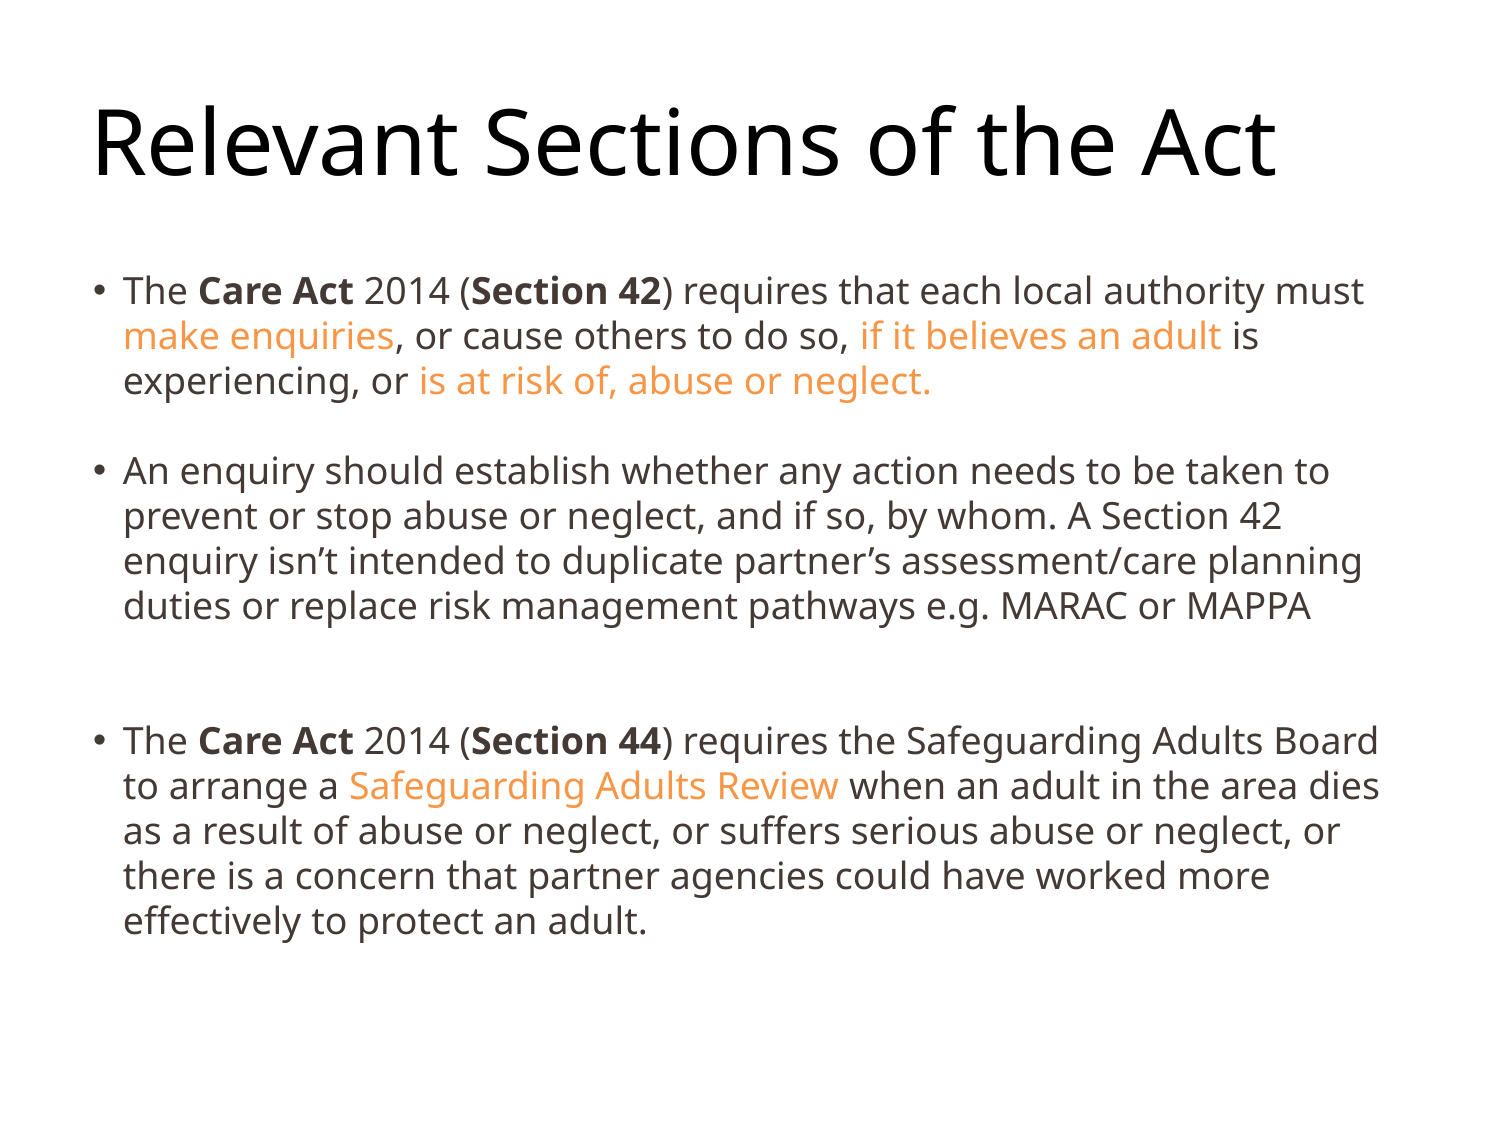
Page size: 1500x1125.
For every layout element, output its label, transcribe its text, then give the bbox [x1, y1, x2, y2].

text_box The Care Act 2014 (Section 42) requires that each local authority must make enquiries, or cause others to do so, if it believes an adult is experiencing, or is at risk of, abuse or neglect. An enquiry should establish whether any action needs to be taken to prevent or stop abuse or neglect, and if so, by whom. A Section 42 enquiry isn’t intended to duplicate partner’s assessment/care planning duties or replace risk management pathways e.g. MARAC or MAPPA The Care Act 2014 (Section 44) requires the Safeguarding Adults Board to arrange a Safeguarding Adults Review when an adult in the area dies as a result of abuse or neglect, or suffers serious abuse or neglect, or there is a concern that partner agencies could have worked more effectively to protect an adult. [78, 259, 1425, 950]
title Relevant Sections of the Act [75, 45, 1425, 233]
